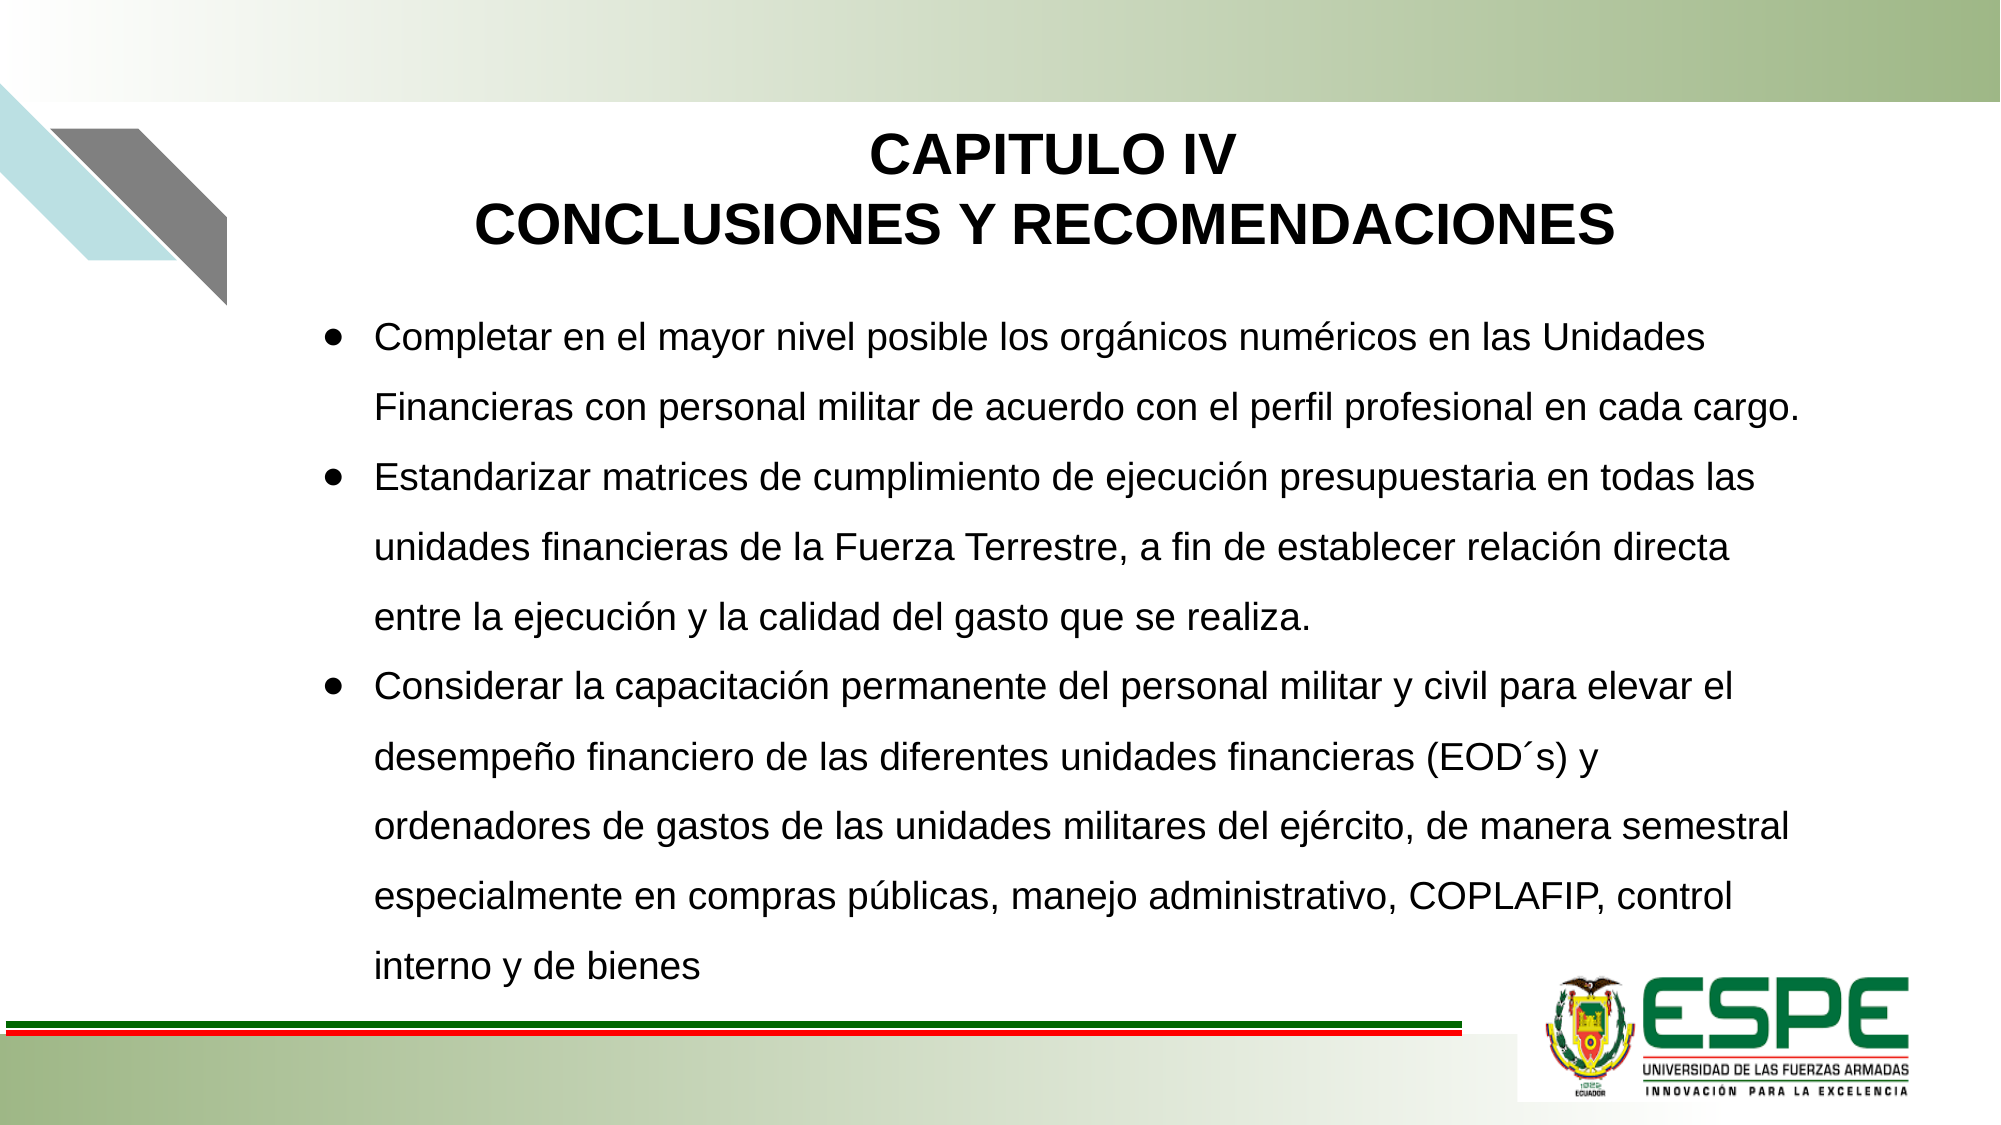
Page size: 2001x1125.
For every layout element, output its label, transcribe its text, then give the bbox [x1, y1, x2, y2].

picture [1517, 972, 1932, 1102]
list Completar en el mayor nivel posible los orgánicos numéricos en las Unidades Financieras con personal militar de acuerdo con el perfil profesional en cada cargo. Estandarizar matrices de cumplimiento de ejecución presupuestaria en todas las unidades financieras de la Fuerza Terrestre, a fin de establecer relación directa entre la ejecución y la calidad del gasto que se realiza. Considerar la capacitación permanente del personal militar y civil para elevar el desempeño financiero de las diferentes unidades financieras (EOD´s) y ordenadores de gastos de las unidades militares del ejército, de manera semestral especialmente en compras públicas, manejo administrativo, COPLAFIP, control interno y de bienes [283, 342, 1824, 980]
title CAPITULO IV CONCLUSIONES Y RECOMENDACIONES [283, 86, 1824, 287]
